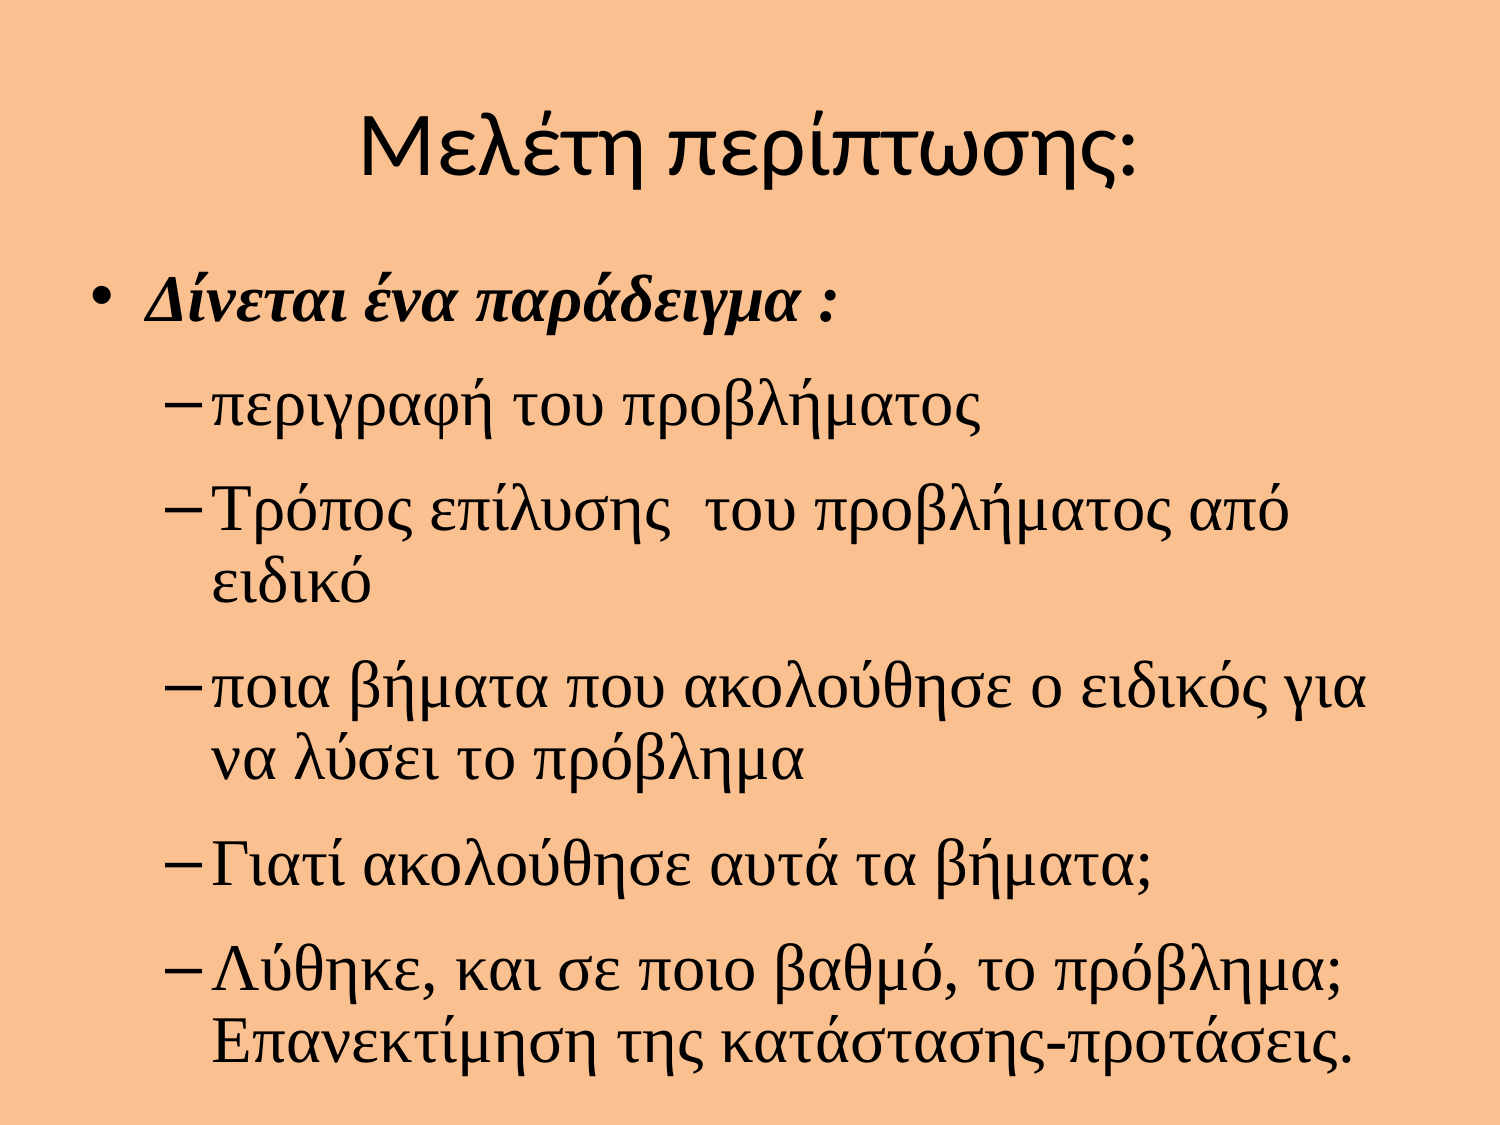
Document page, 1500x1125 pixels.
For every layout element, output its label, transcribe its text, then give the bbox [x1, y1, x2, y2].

list Δίνεται ένα παράδειγμα : περιγραφή του προβλήματος Τρόπος επίλυσης του προβλήματος από ειδικό ποια βήματα που ακολούθησε ο ειδικός για να λύσει το πρόβλημα Γιατί ακολούθησε αυτά τα βήματα; Λύθηκε, και σε ποιο βαθμό, το πρόβλημα; Επανεκτίμηση της κατάστασης-προτάσεις. [75, 262, 1425, 1125]
title Μελέτη περίπτωσης: [75, 45, 1425, 233]
